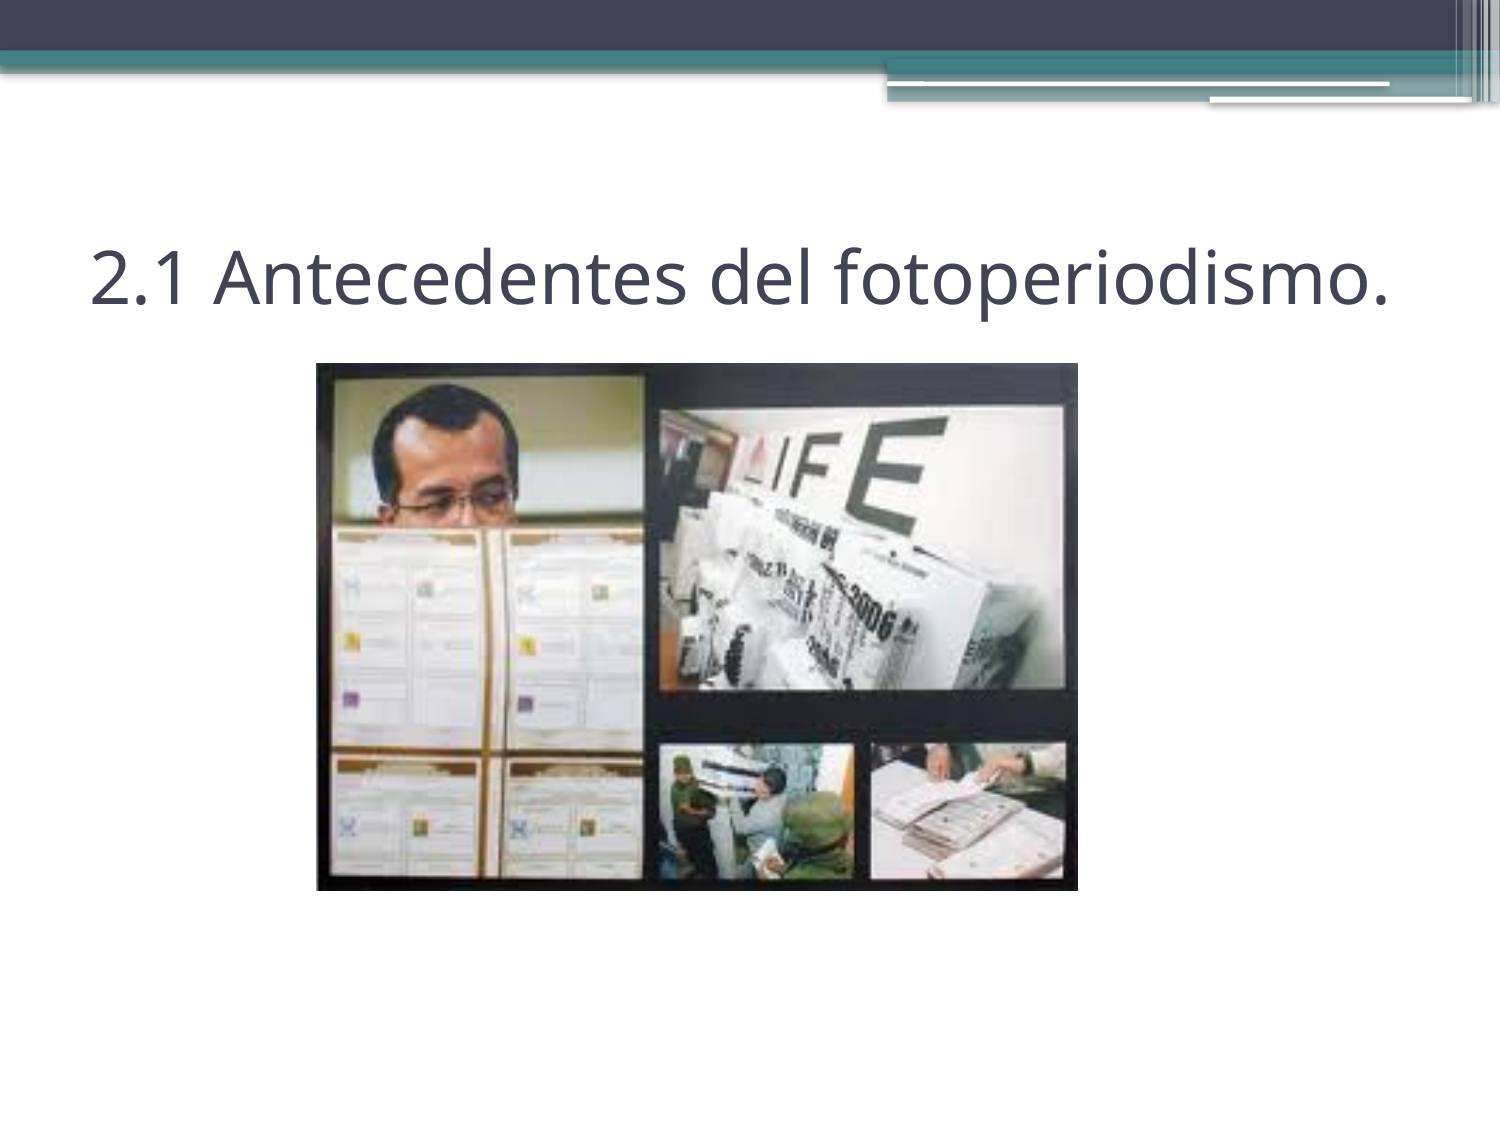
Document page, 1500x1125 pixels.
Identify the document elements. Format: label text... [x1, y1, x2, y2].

title 2.1 Antecedentes del fotoperiodismo. [75, 187, 1425, 363]
picture [316, 362, 1079, 891]
